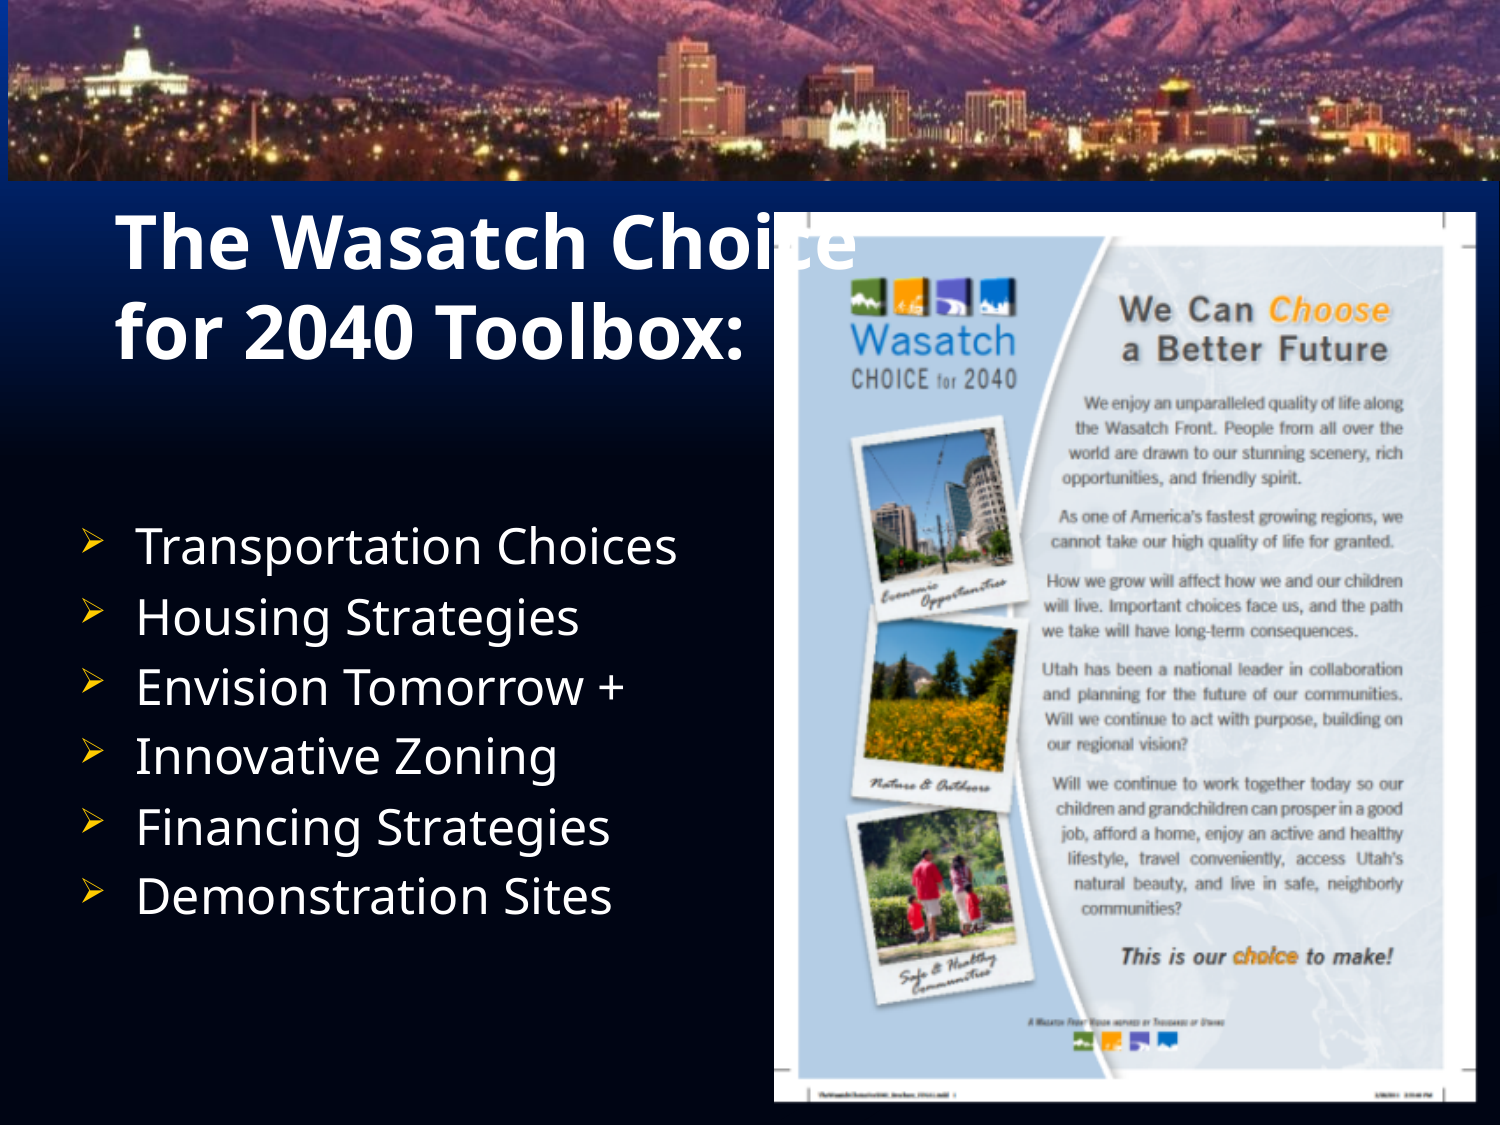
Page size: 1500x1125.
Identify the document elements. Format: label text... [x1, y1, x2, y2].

text_box The Wasatch Choice for 2040 Toolbox: [99, 187, 875, 383]
list Transportation Choices Housing Strategies Envision Tomorrow + Innovative Zoning Financing Strategies Demonstration Sites [63, 437, 852, 1125]
picture [8, 0, 1500, 181]
picture [774, 212, 1479, 1105]
